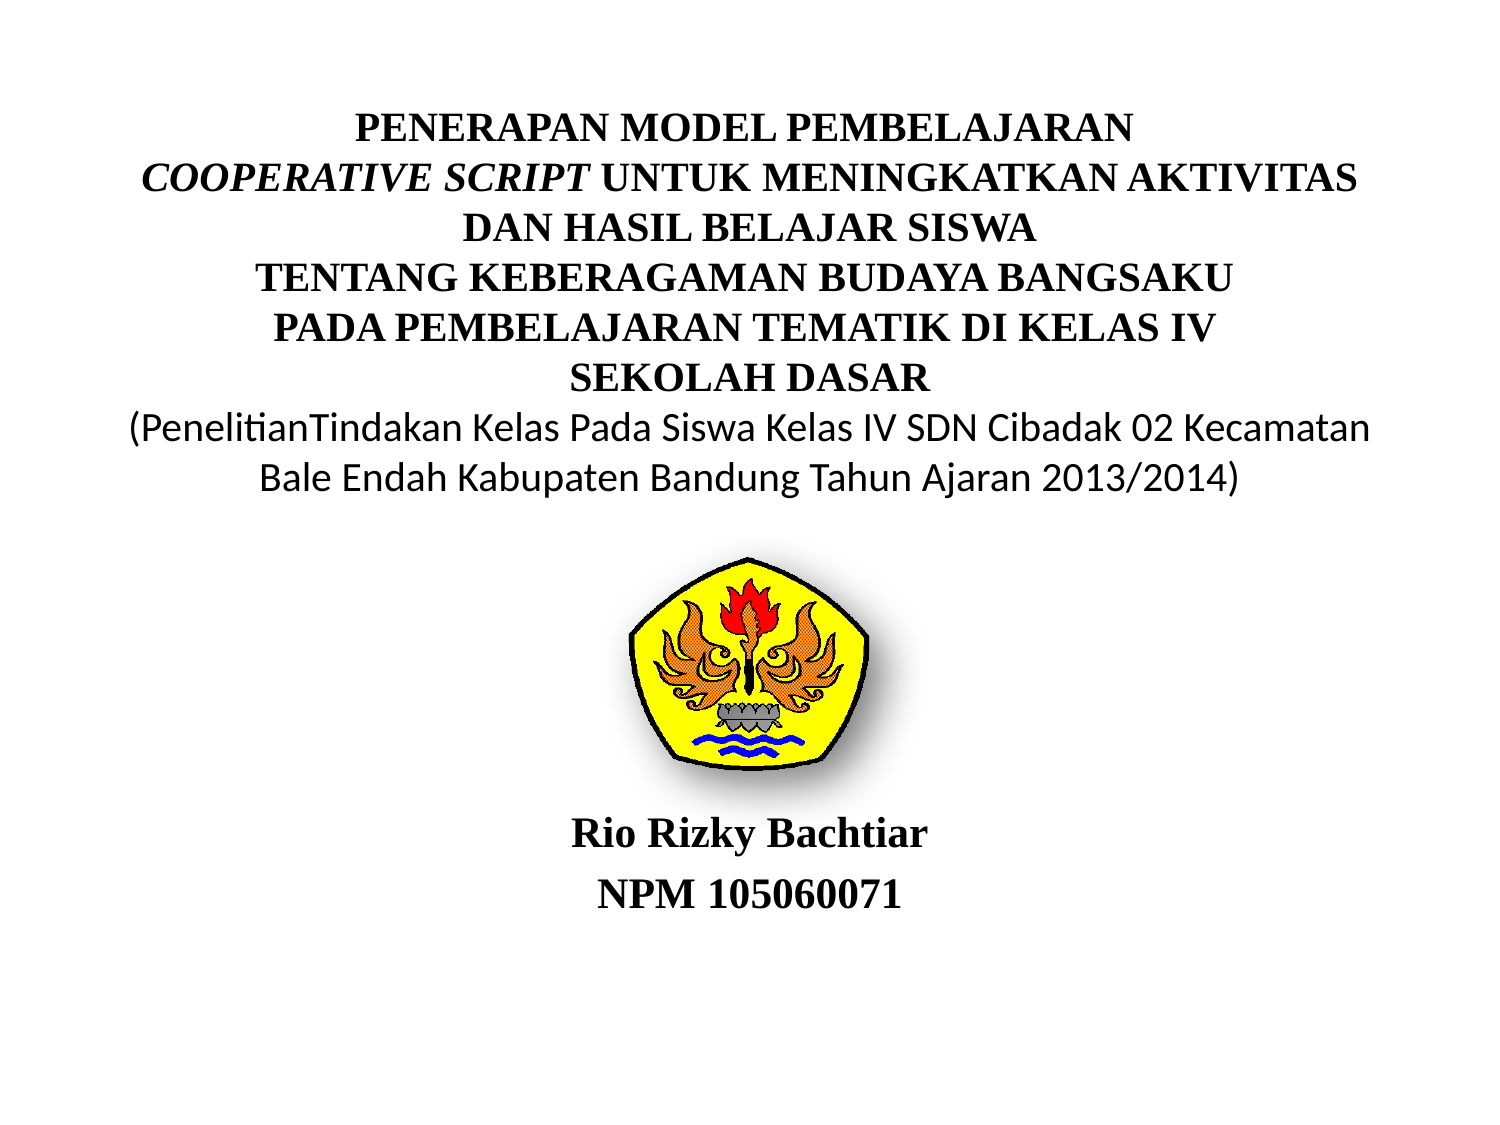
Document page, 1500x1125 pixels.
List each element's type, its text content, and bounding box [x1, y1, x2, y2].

subtitle Rio Rizky Bachtiar NPM 105060071 [225, 637, 1275, 925]
title PENERAPAN MODEL PEMBELAJARAN COOPERATIVE SCRIPT UNTUK MENINGKATKAN AKTIVITAS DAN HASIL BELAJAR SISWA TENTANG KEBERAGAMAN BUDAYA BANGSAKU PADA PEMBELAJARAN TEMATIK DI KELAS IV SEKOLAH DASAR (PenelitianTindakan Kelas Pada Siswa Kelas IV SDN Cibadak 02 Kecamatan Bale Endah Kabupaten Bandung Tahun Ajaran 2013/2014) [112, 62, 1388, 588]
picture [616, 549, 888, 777]
